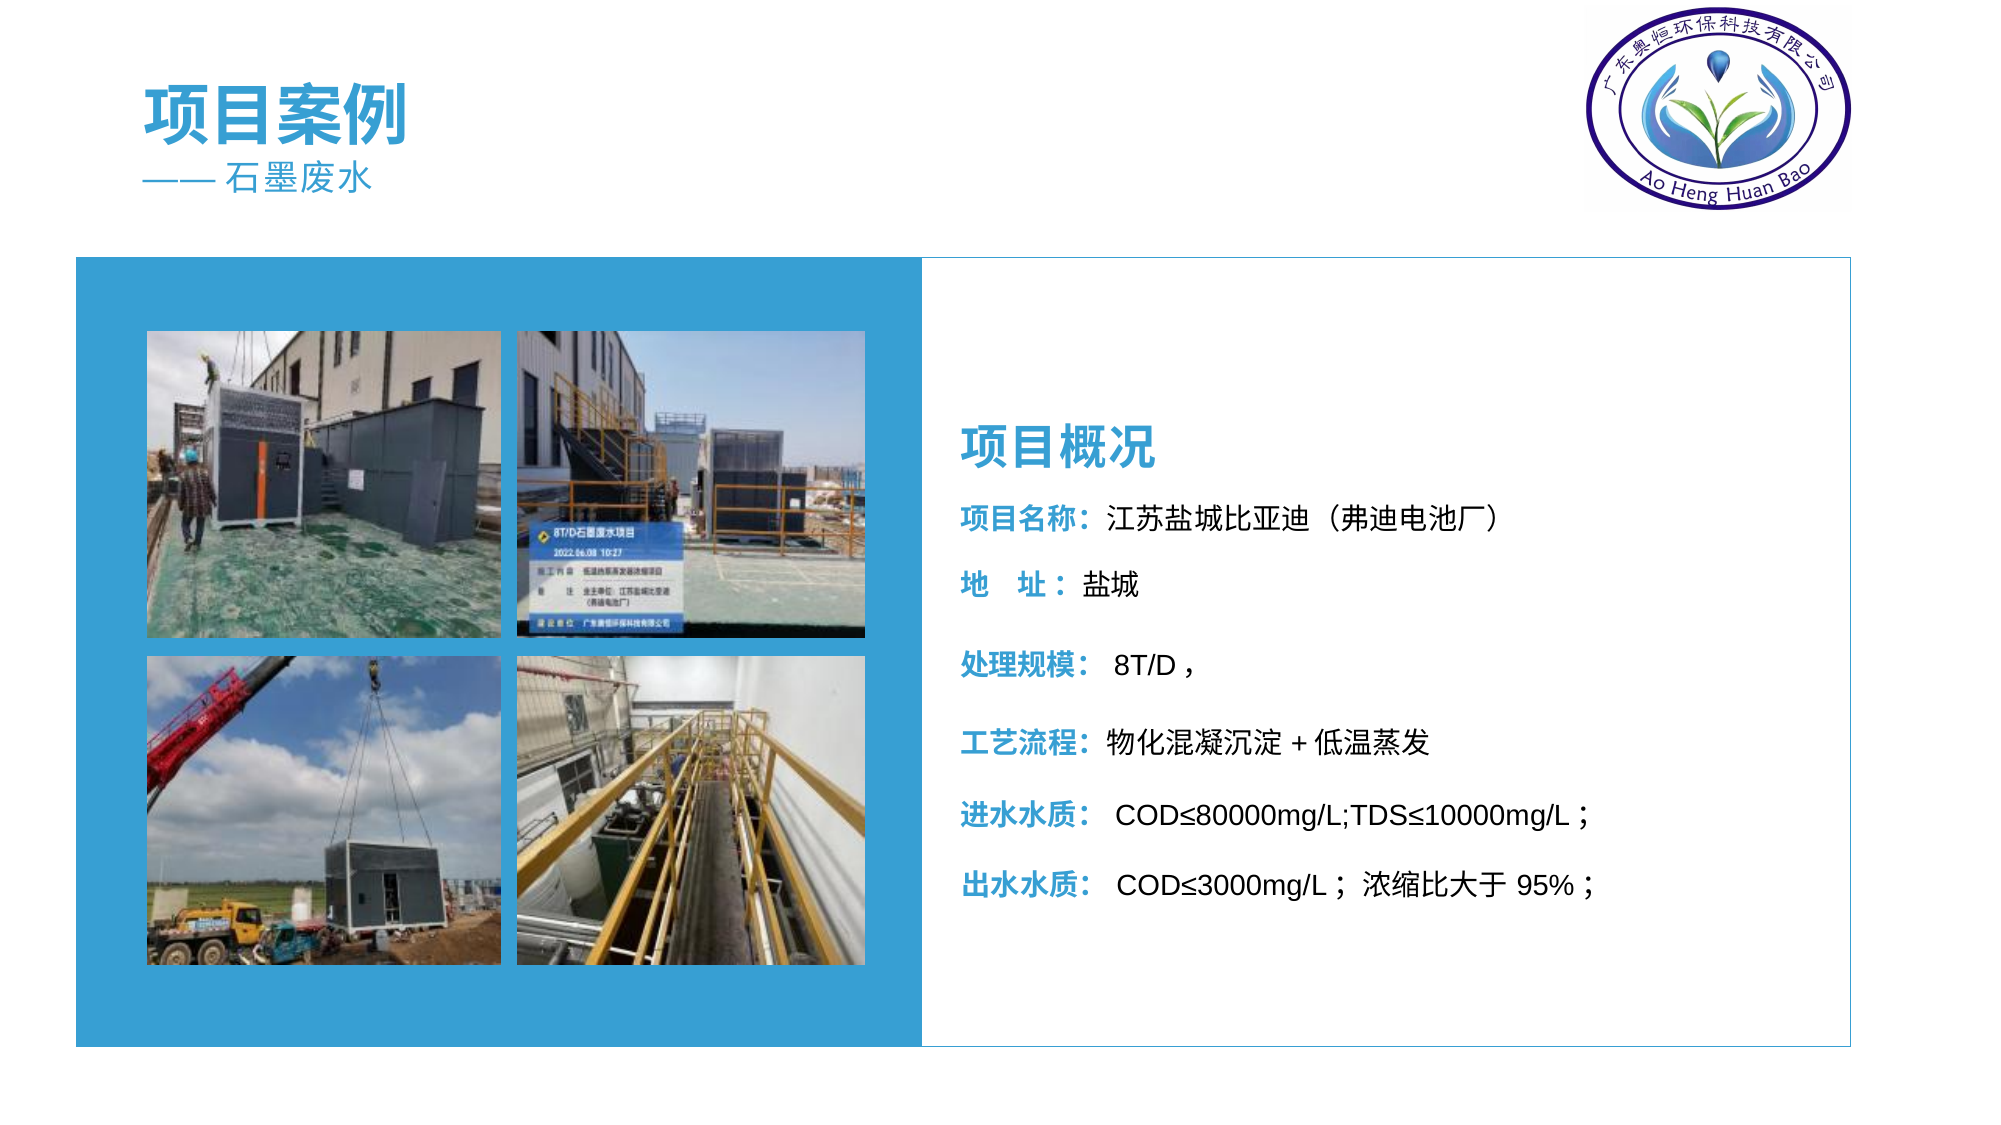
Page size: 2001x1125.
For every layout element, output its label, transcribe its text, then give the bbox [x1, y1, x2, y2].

text_box 项目案例 ——石墨废水 [140, 78, 412, 201]
picture [1584, 5, 1852, 212]
picture [517, 331, 865, 638]
picture [147, 331, 501, 638]
table_header 项目概况 项目名称：江苏盐城比亚迪（弗迪电池厂） 地 址 ：盐城 处理规模：8T/D， 工艺流程：物化混凝沉淀+低温蒸发 进水水质：COD≤80000mg/L;TDS≤10000mg/L； 出水水质：COD≤3000mg/L；浓缩比大于95%； [922, 258, 1850, 1046]
picture [517, 656, 865, 965]
table_header [77, 258, 922, 1046]
picture [147, 656, 501, 965]
